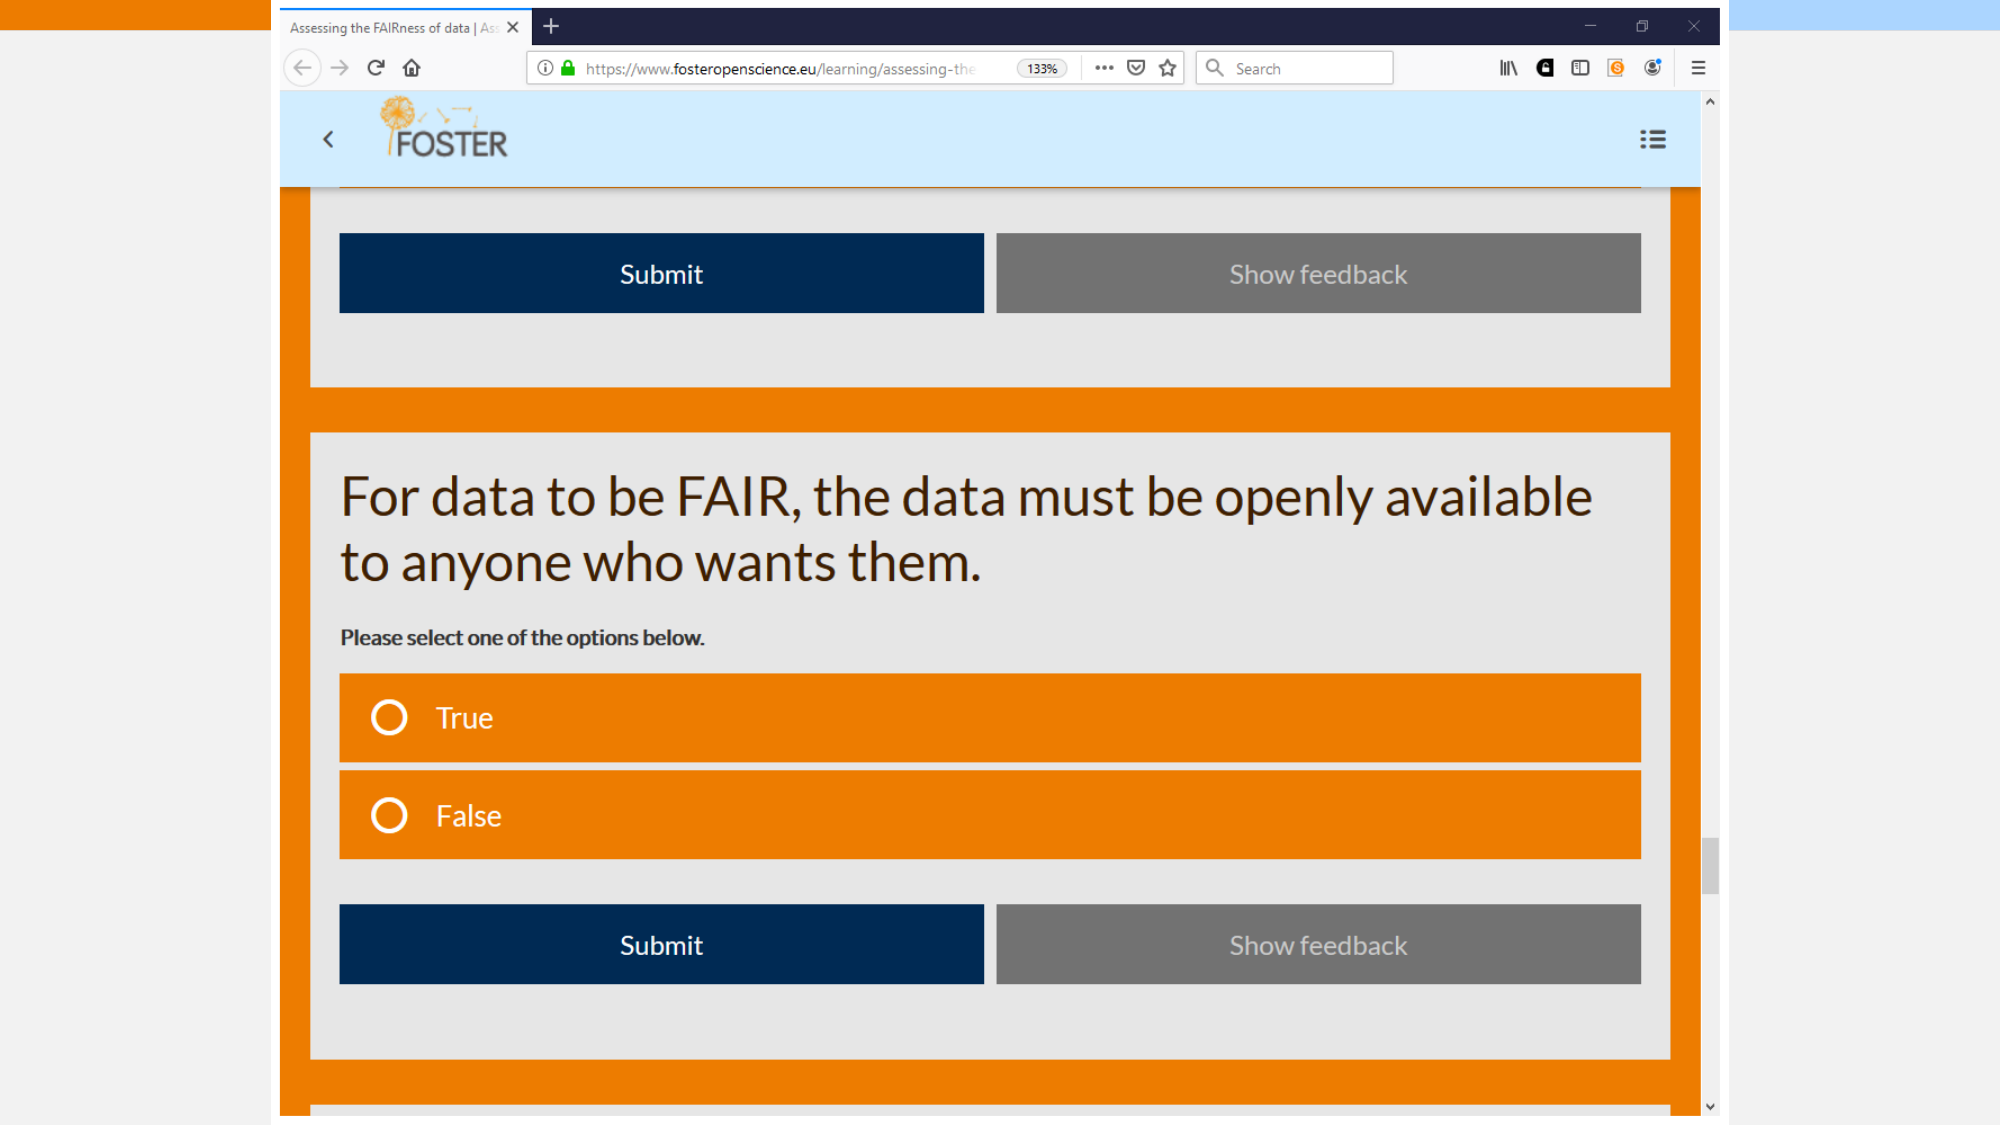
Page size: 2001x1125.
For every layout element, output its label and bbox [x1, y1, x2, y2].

picture [270, 0, 1730, 1125]
